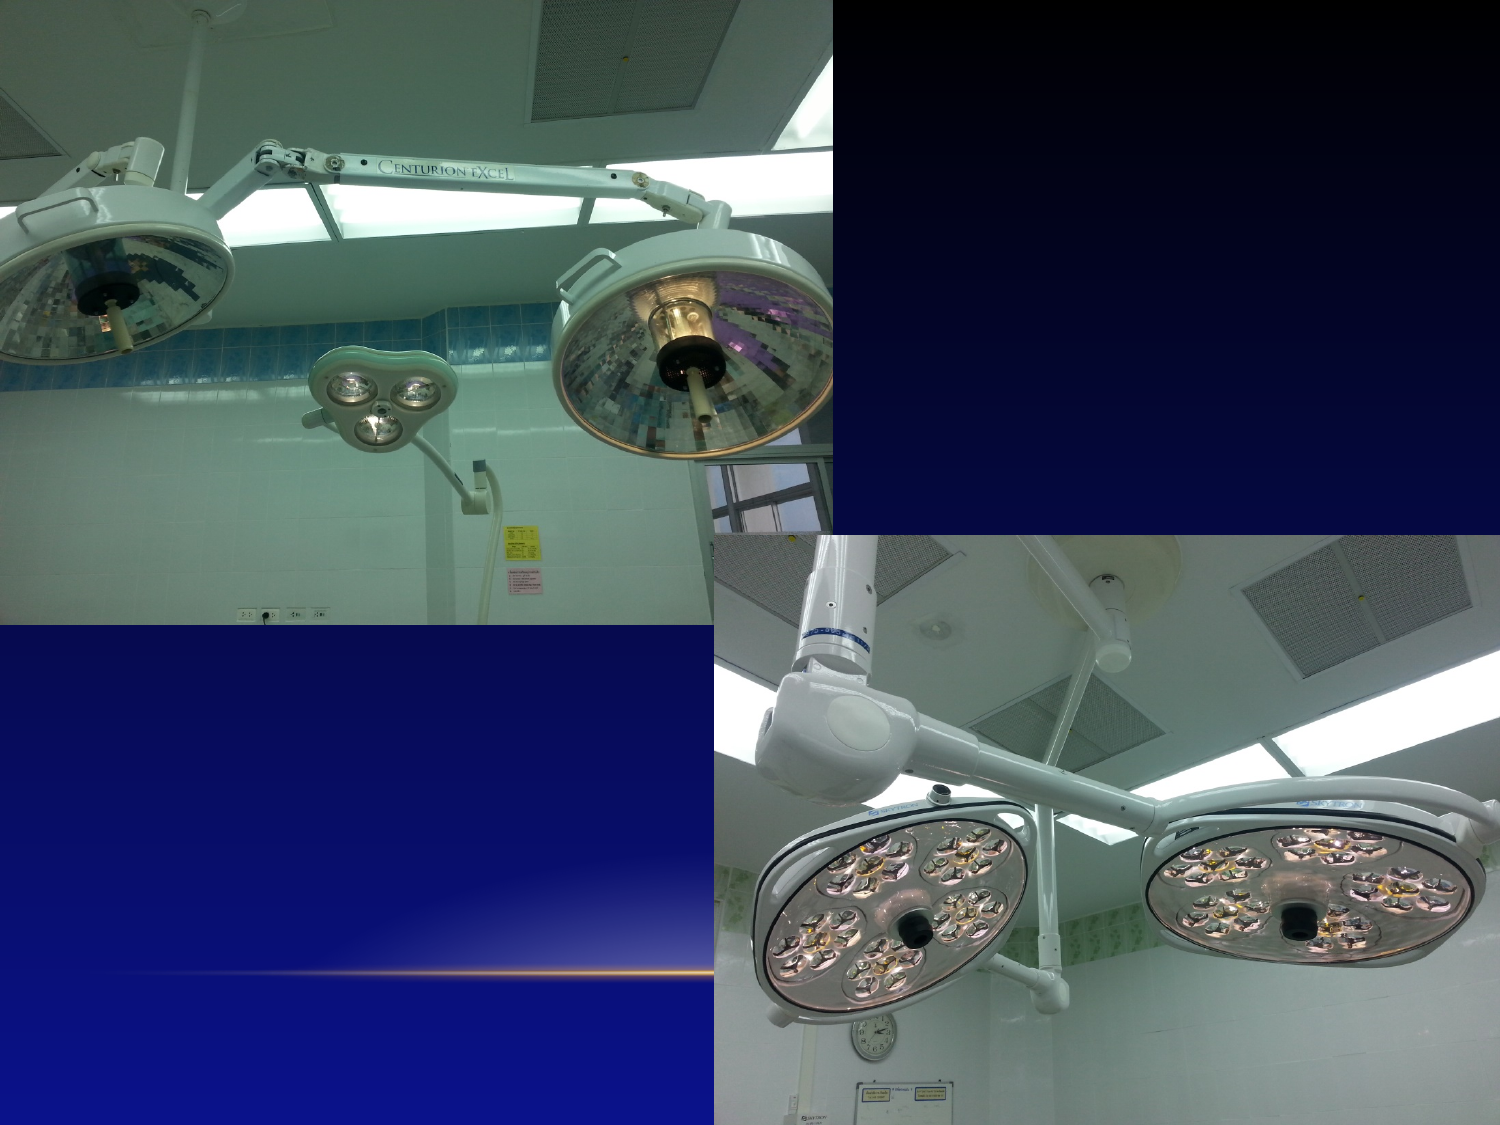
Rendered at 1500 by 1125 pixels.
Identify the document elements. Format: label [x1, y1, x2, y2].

list [0, 0, 833, 625]
picture [0, 0, 1500, 1125]
